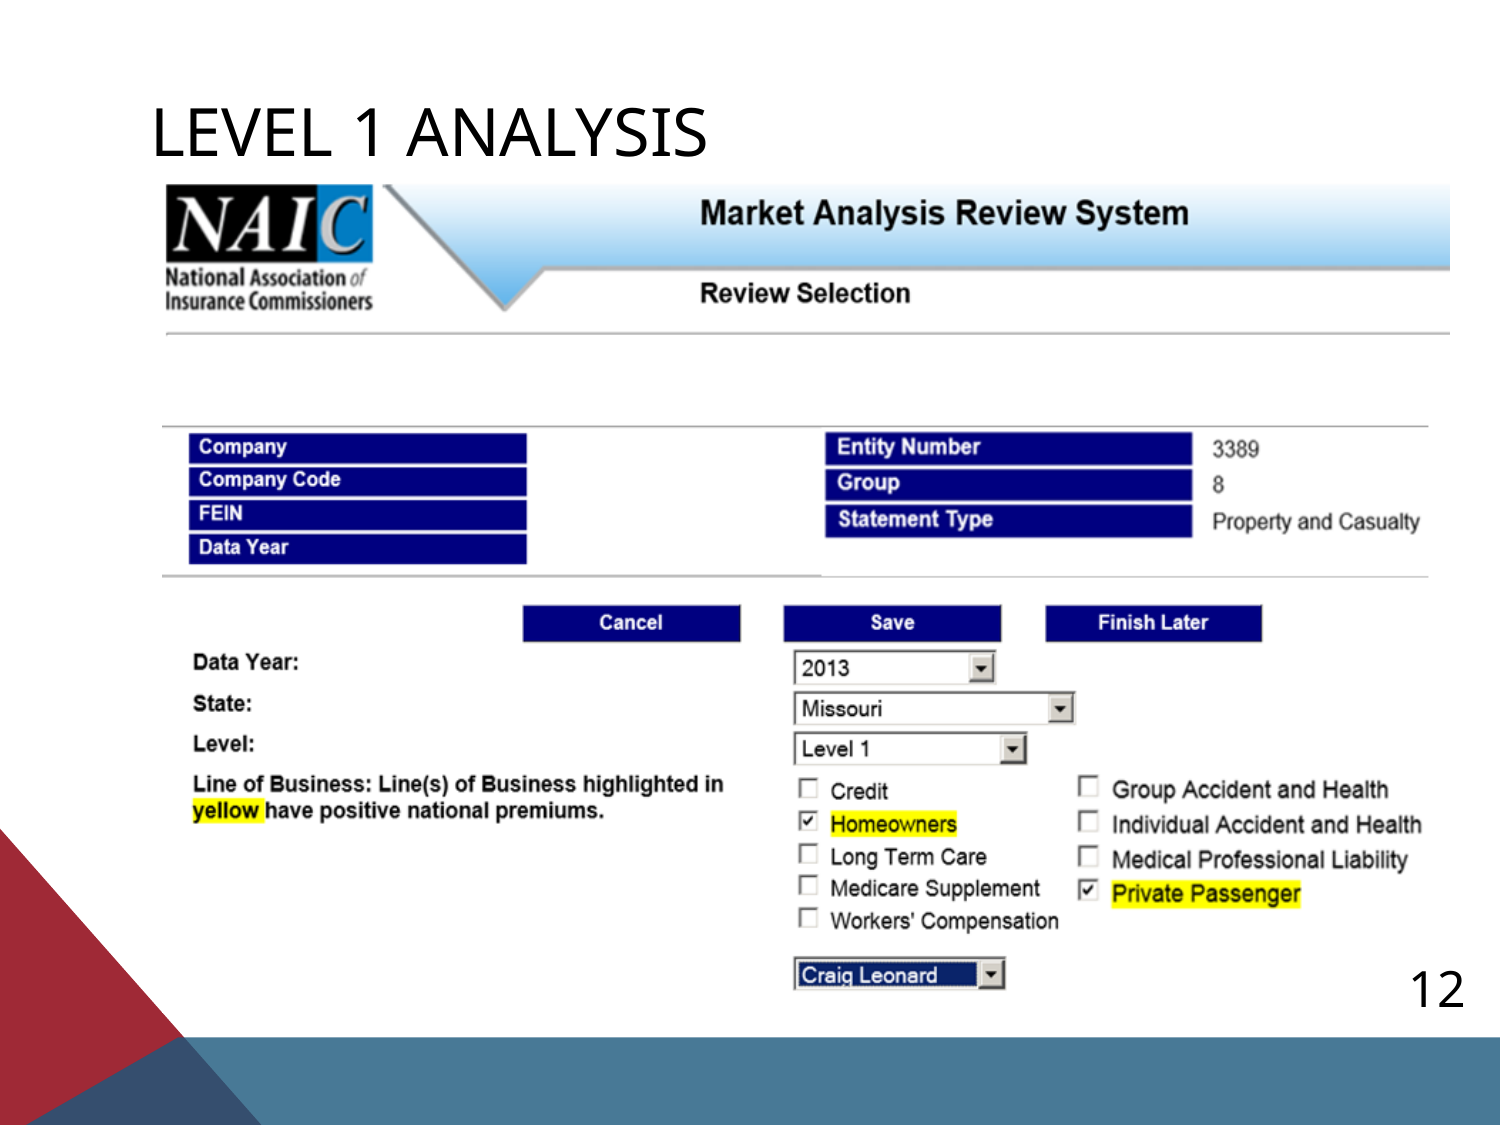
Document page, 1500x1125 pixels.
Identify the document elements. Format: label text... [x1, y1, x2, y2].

title Level 1 analysis [135, 84, 1369, 175]
slide_number 12 [1401, 950, 1490, 1035]
picture [162, 180, 1451, 1013]
